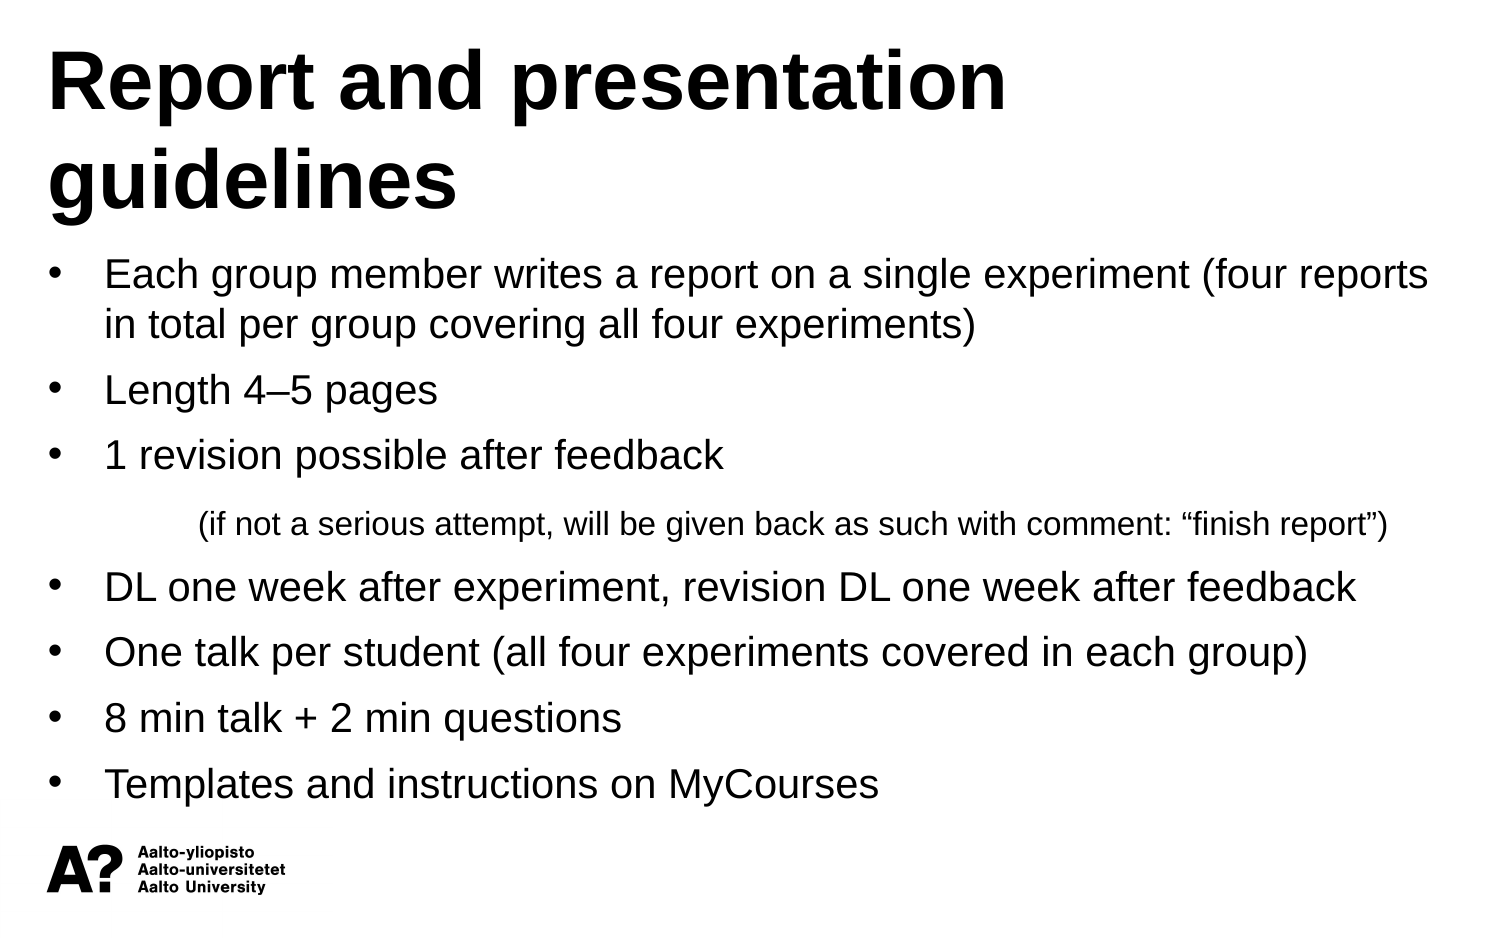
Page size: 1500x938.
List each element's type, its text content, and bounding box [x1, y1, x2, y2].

list Report and presentation guidelines [47, 25, 1442, 208]
list Each group member writes a report on a single experiment (four reports in total per group covering all four experiments) Length 4–5 pages 1 revision possible after feedback (if not a serious attempt, will be given back as such with comment: “finish report”) DL one week after experiment, revision DL one week after feedback One talk per student (all four experiments covered in each group) 8 min talk + 2 min questions Templates and instructions on MyCourses [47, 246, 1442, 792]
picture [0, 799, 333, 938]
